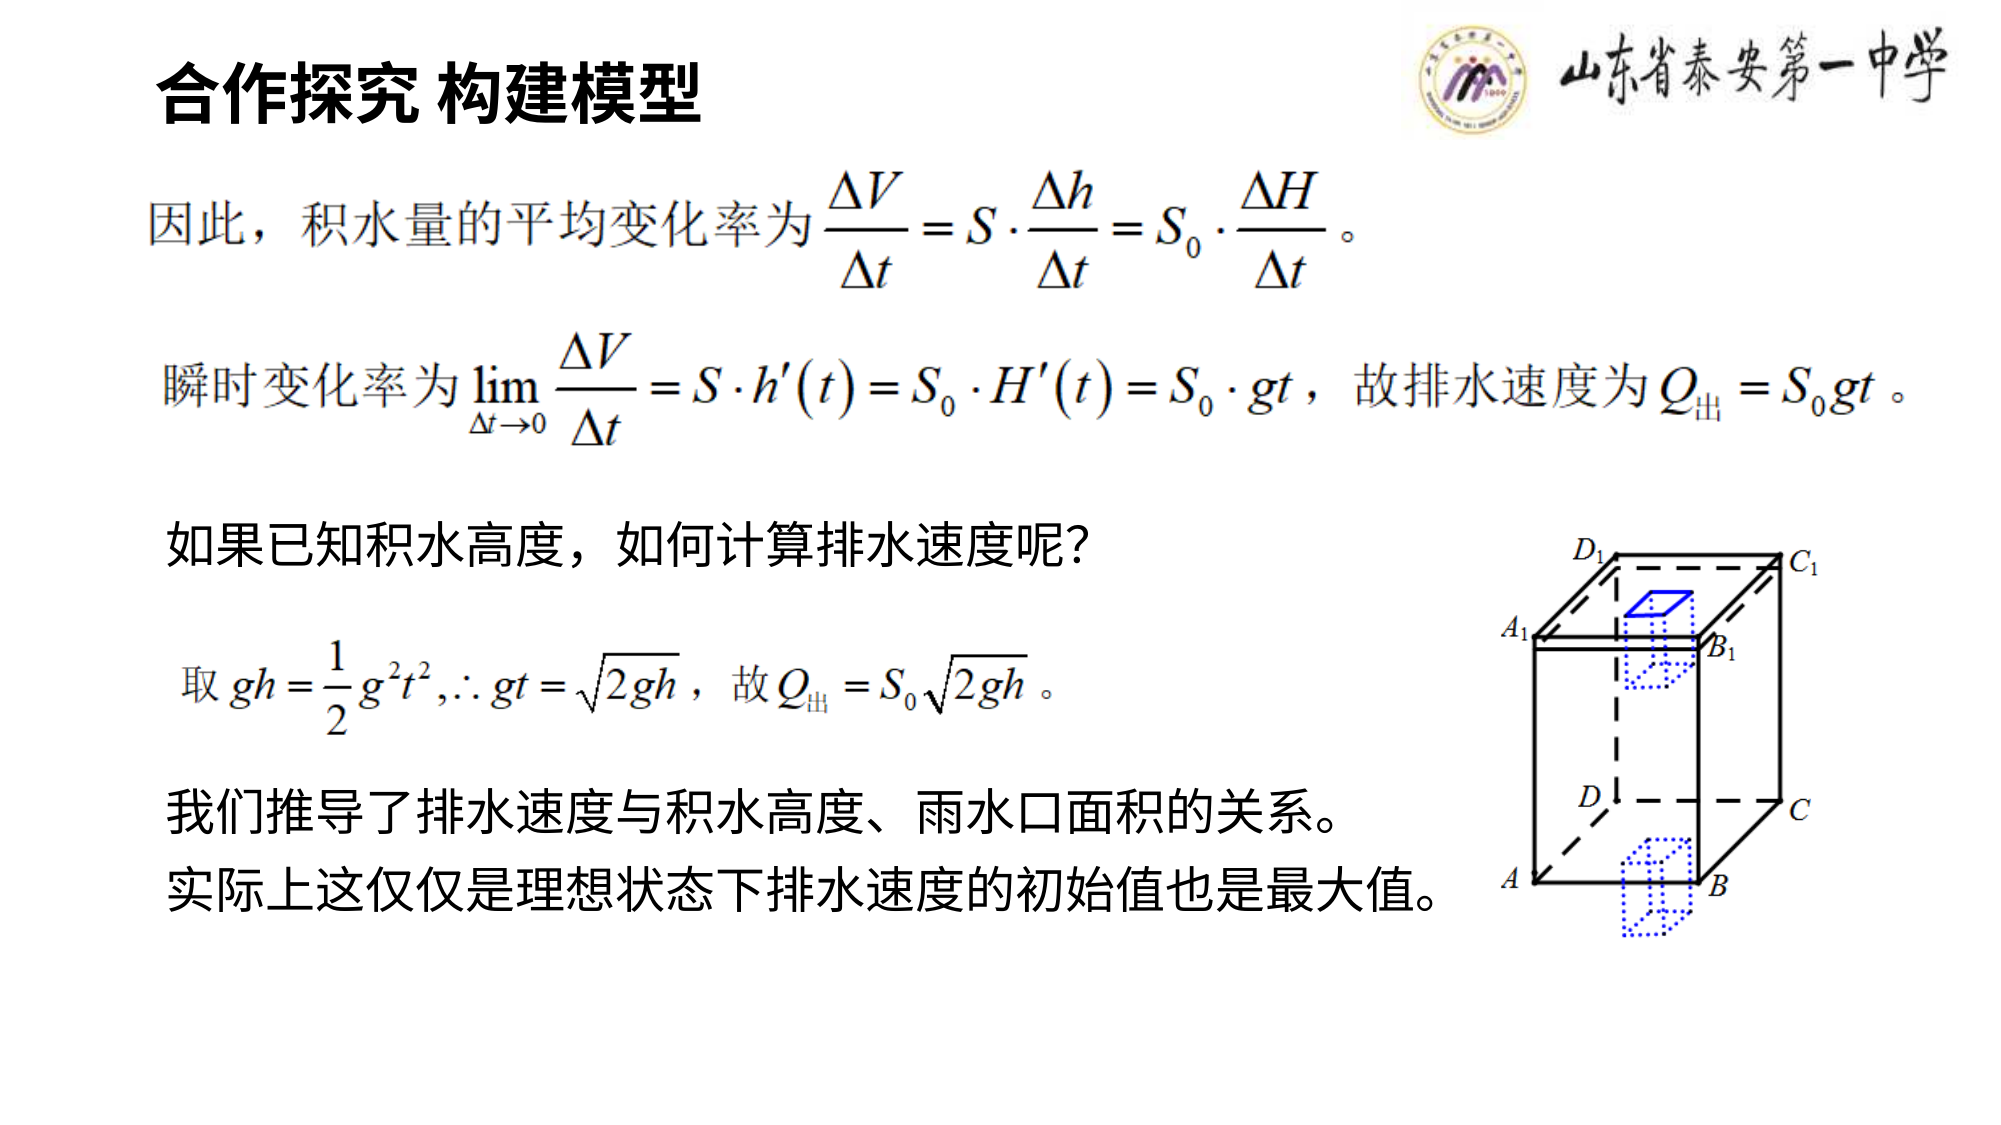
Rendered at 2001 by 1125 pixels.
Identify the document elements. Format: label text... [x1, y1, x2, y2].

picture [133, 151, 1940, 488]
text_box 我们推导了排水速度与积水高度、雨水口面积的关系。 实际上这仅仅是理想状态下排水速度的初始值也是最大值。 [150, 755, 1451, 926]
picture [1401, 0, 2000, 140]
picture [1487, 525, 1827, 952]
text_box 如果已知积水高度，如何计算排水速度呢？ [150, 488, 1451, 581]
text_box 合作探究 构建模型 [140, 44, 765, 140]
picture [167, 613, 1059, 755]
